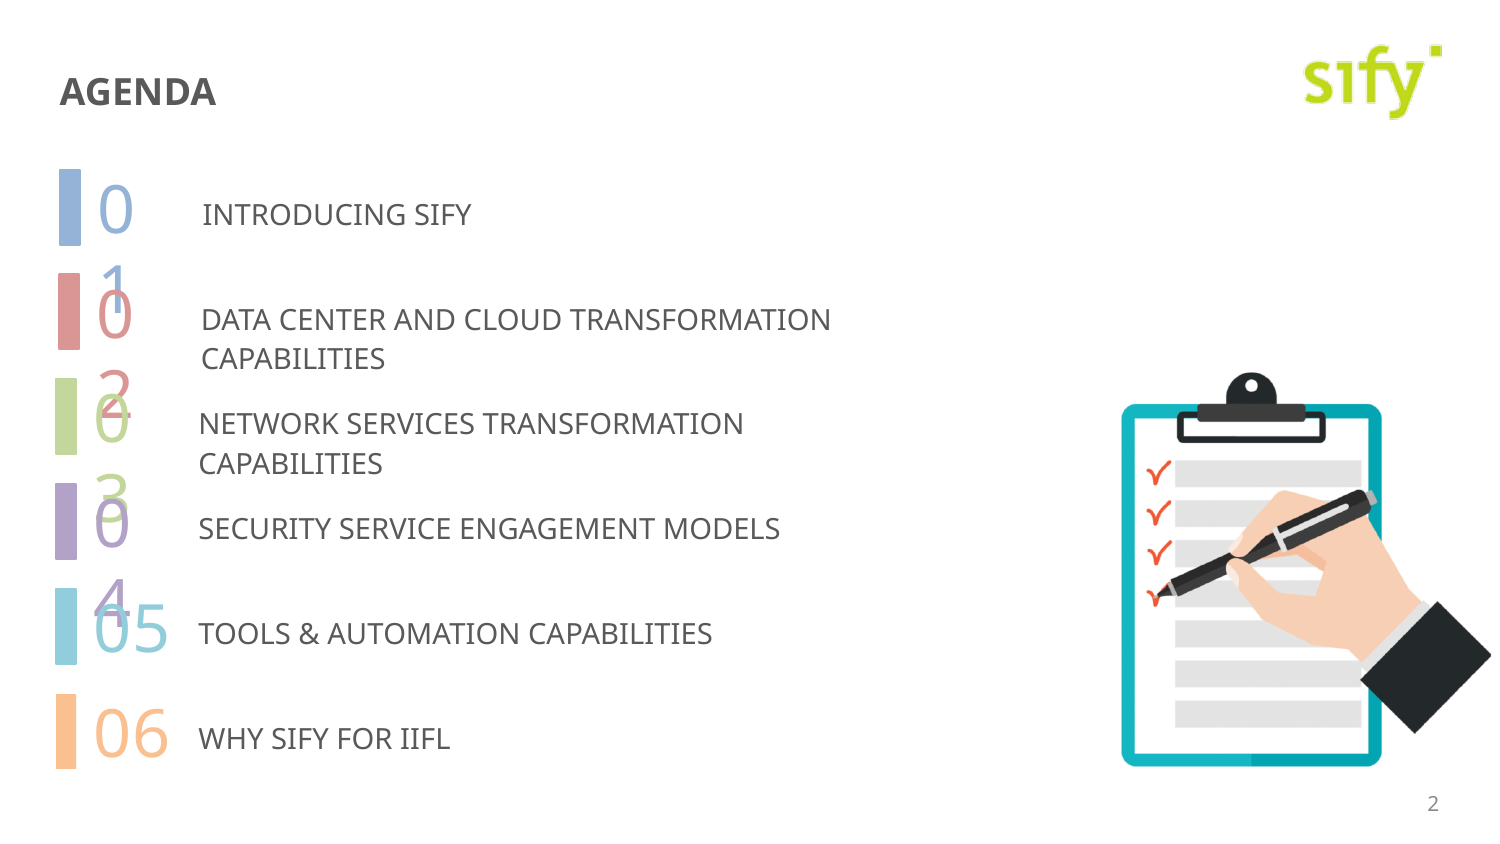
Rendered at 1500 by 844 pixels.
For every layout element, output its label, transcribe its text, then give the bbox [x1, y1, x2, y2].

slide_number 2 [1359, 782, 1440, 828]
picture [1267, 0, 1464, 180]
picture [1110, 368, 1500, 771]
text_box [56, 578, 813, 675]
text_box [55, 368, 936, 466]
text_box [58, 263, 1030, 361]
title AGENDA [59, 60, 1297, 121]
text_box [56, 473, 813, 570]
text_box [56, 683, 813, 780]
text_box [60, 158, 817, 256]
